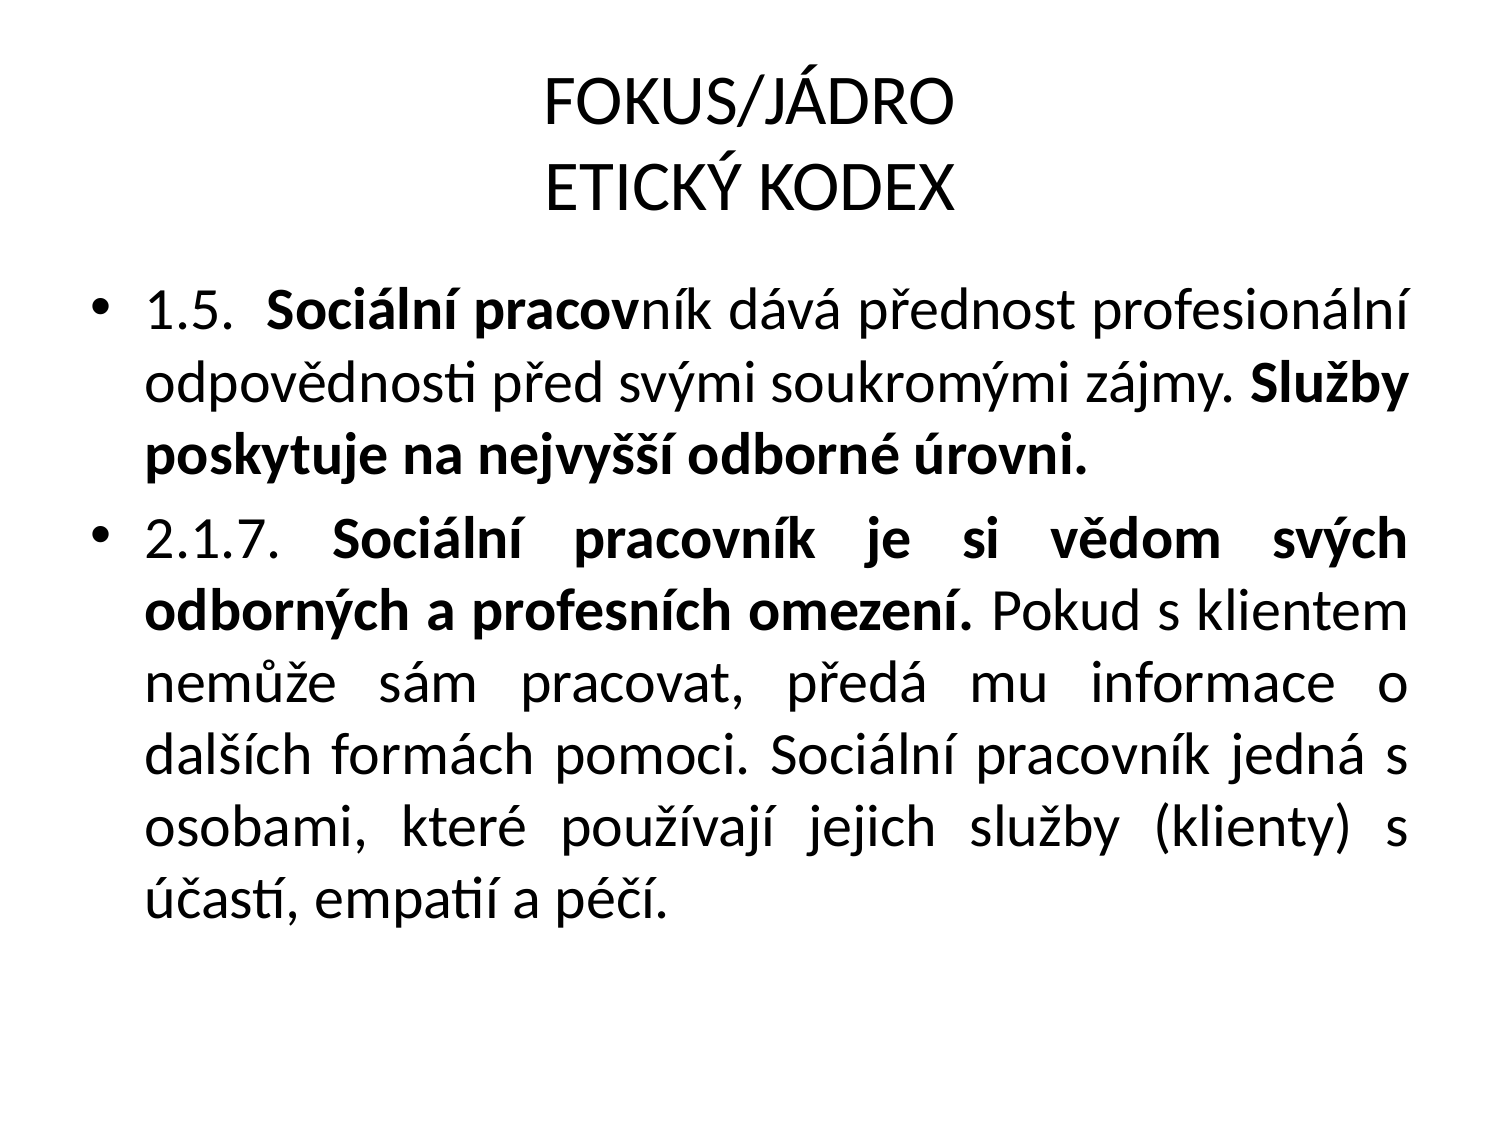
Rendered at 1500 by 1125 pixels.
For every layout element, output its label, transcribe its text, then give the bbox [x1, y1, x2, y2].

list 1.5. Sociální pracovník dává přednost profesionální odpovědnosti před svými soukromými zájmy. Služby poskytuje na nejvyšší odborné úrovni. 2.1.7. Sociální pracovník je si vědom svých odborných a profesních omezení. Pokud s klientem nemůže sám pracovat, předá mu informace o dalších formách pomoci. Sociální pracovník jedná s osobami, které používají jejich služby (klienty) s účastí, empatií a péčí. [75, 262, 1425, 1005]
title FOKUS/JÁDRO ETICKÝ KODEX [75, 45, 1425, 233]
